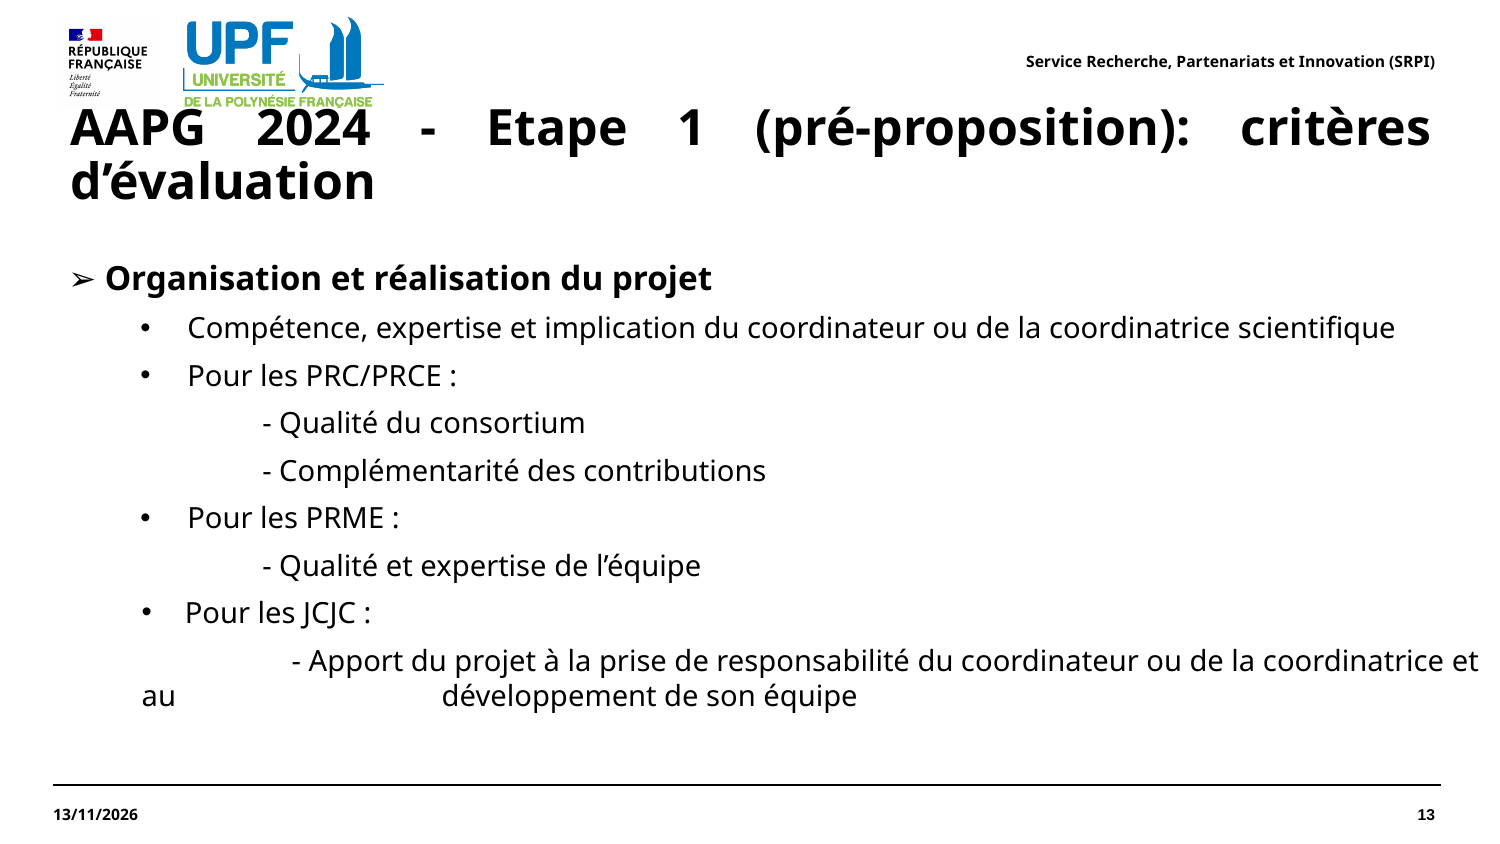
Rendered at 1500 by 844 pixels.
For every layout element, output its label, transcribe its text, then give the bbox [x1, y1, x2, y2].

picture [182, 16, 384, 109]
title AAPG 2024 - Etape 1 (pré-proposition): critères d’évaluation [53, 112, 1447, 201]
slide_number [53, 787, 246, 844]
picture [47, 16, 166, 109]
list ➢ Organisation et réalisation du projet Compétence, expertise et implication du coordinateur ou de la coordinatrice scientifique Pour les PRC/PRCE : - Qualité du consortium - Complémentarité des contributions Pour les PRME : - Qualité et expertise de l’équipe Pour les JCJC : - Apport du projet à la prise de responsabilité du coordinateur ou de la coordinatrice et au développement de son équipe [53, 204, 1500, 765]
slide_number 13 [1213, 784, 1436, 844]
footer Service Recherche, Partenariats et Innovation (SRPI) [714, 32, 1436, 92]
